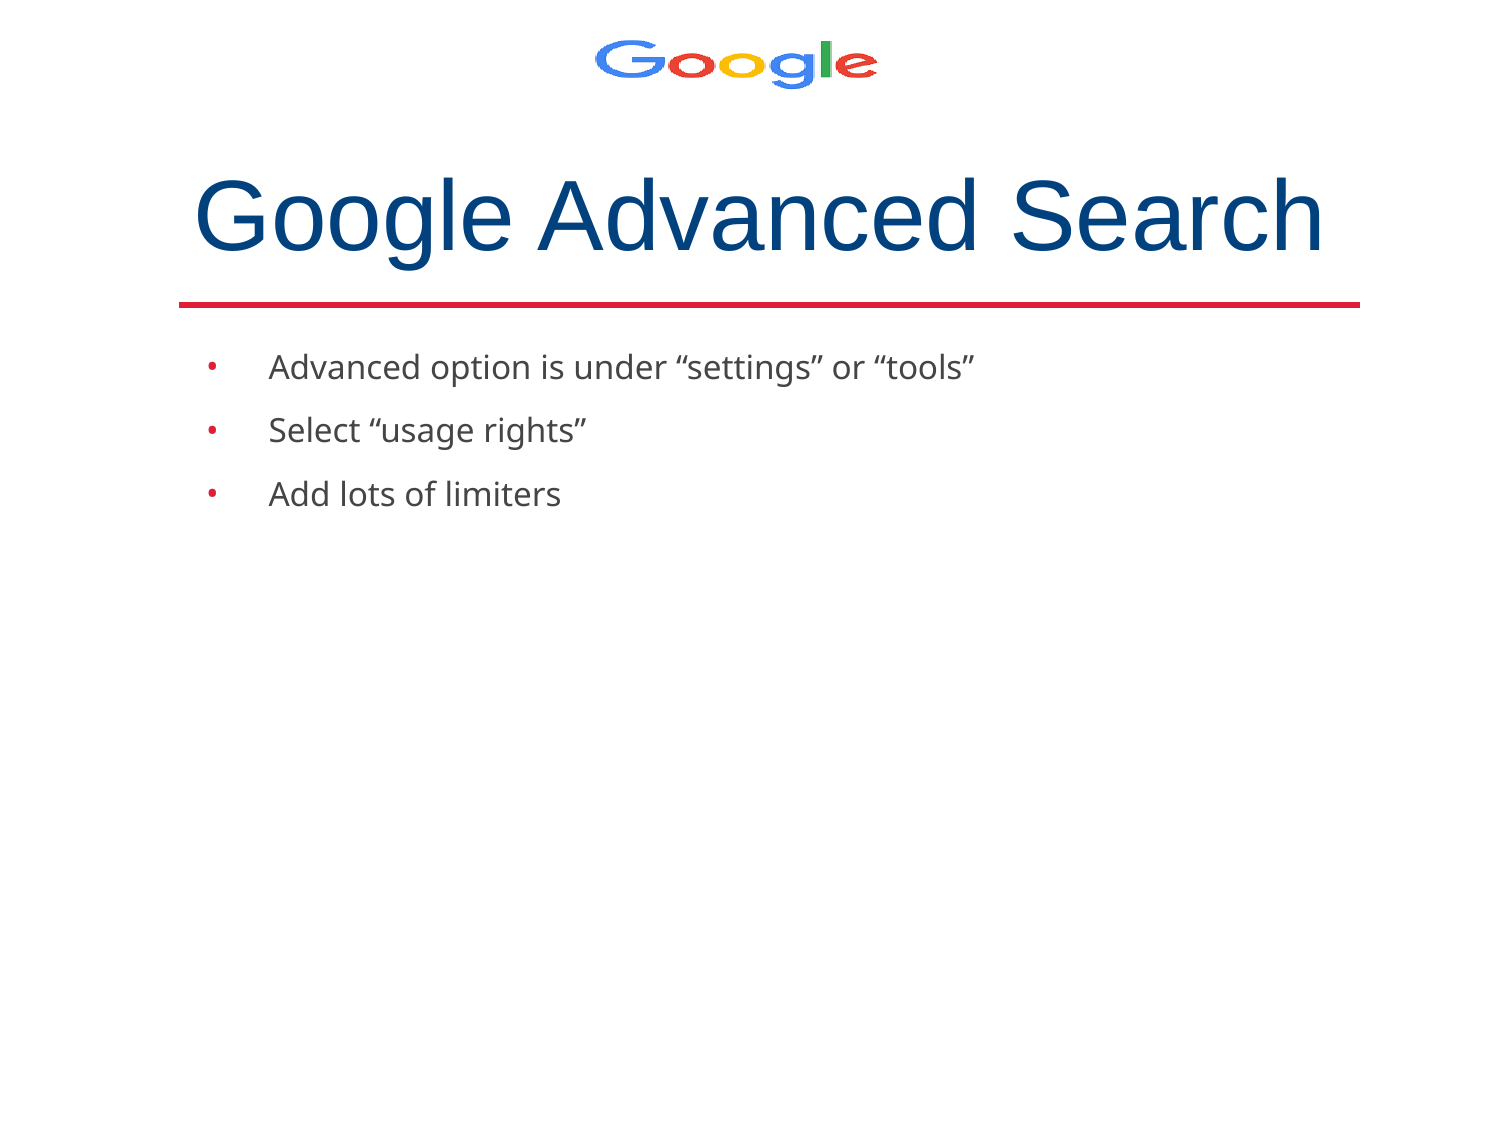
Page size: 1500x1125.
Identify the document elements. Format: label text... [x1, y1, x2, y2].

title Google Advanced Search [178, 131, 1361, 280]
list Advanced option is under “settings” or “tools” Select “usage rights” Add lots of limiters [178, 330, 1361, 994]
picture [494, 0, 981, 127]
